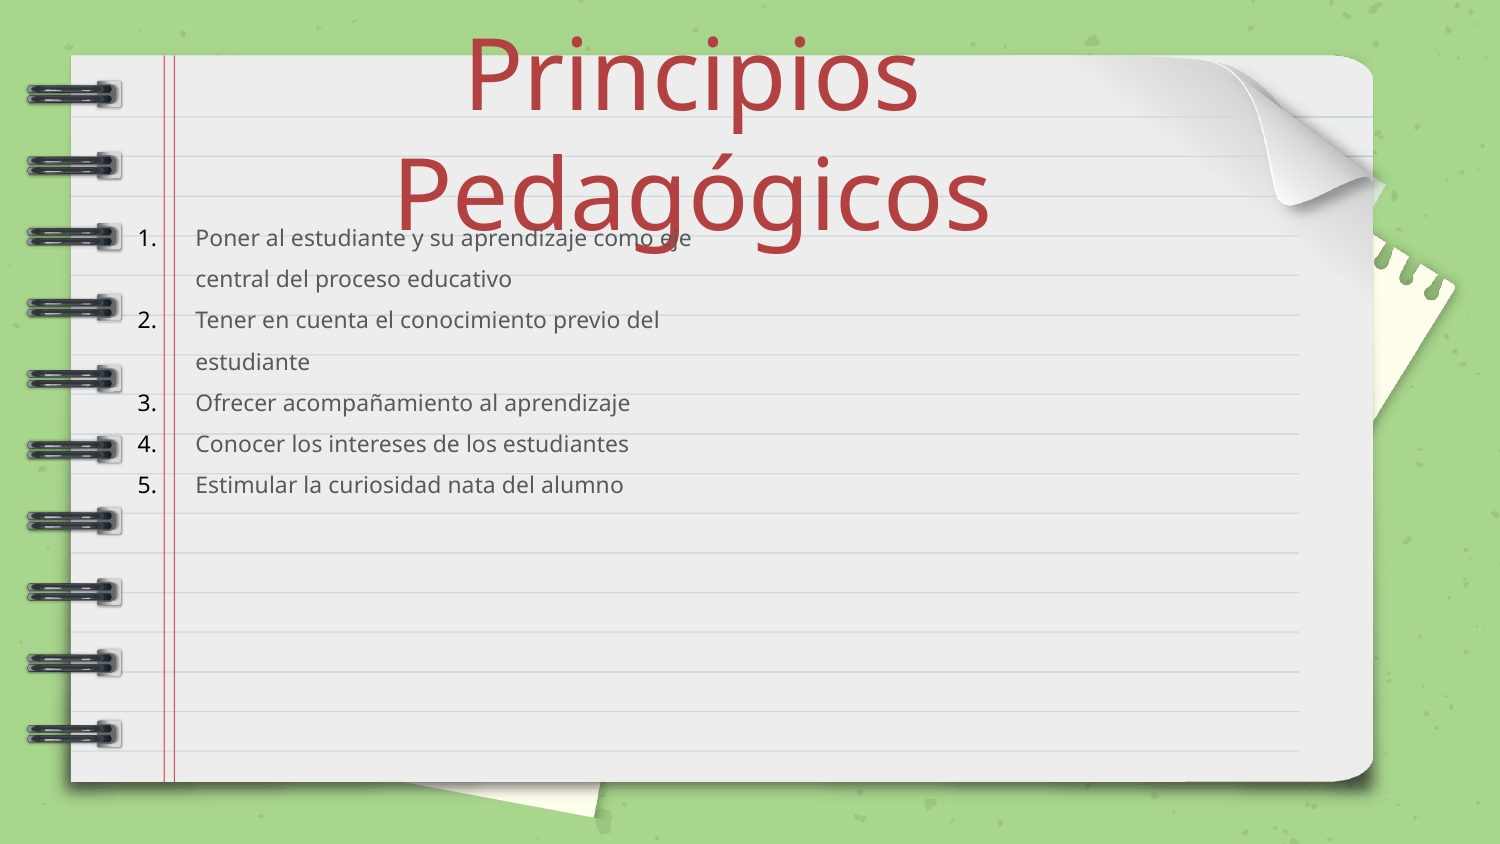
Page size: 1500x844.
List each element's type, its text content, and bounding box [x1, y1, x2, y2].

text_box Poner al estudiante y su aprendizaje como eje central del proceso educativo Tener en cuenta el conocimiento previo del estudiante Ofrecer acompañamiento al aprendizaje Conocer los intereses de los estudiantes Estimular la curiosidad nata del alumno [122, 202, 708, 739]
text_box Principios Pedagógicos [180, 75, 1205, 185]
picture [21, 22, 1500, 822]
